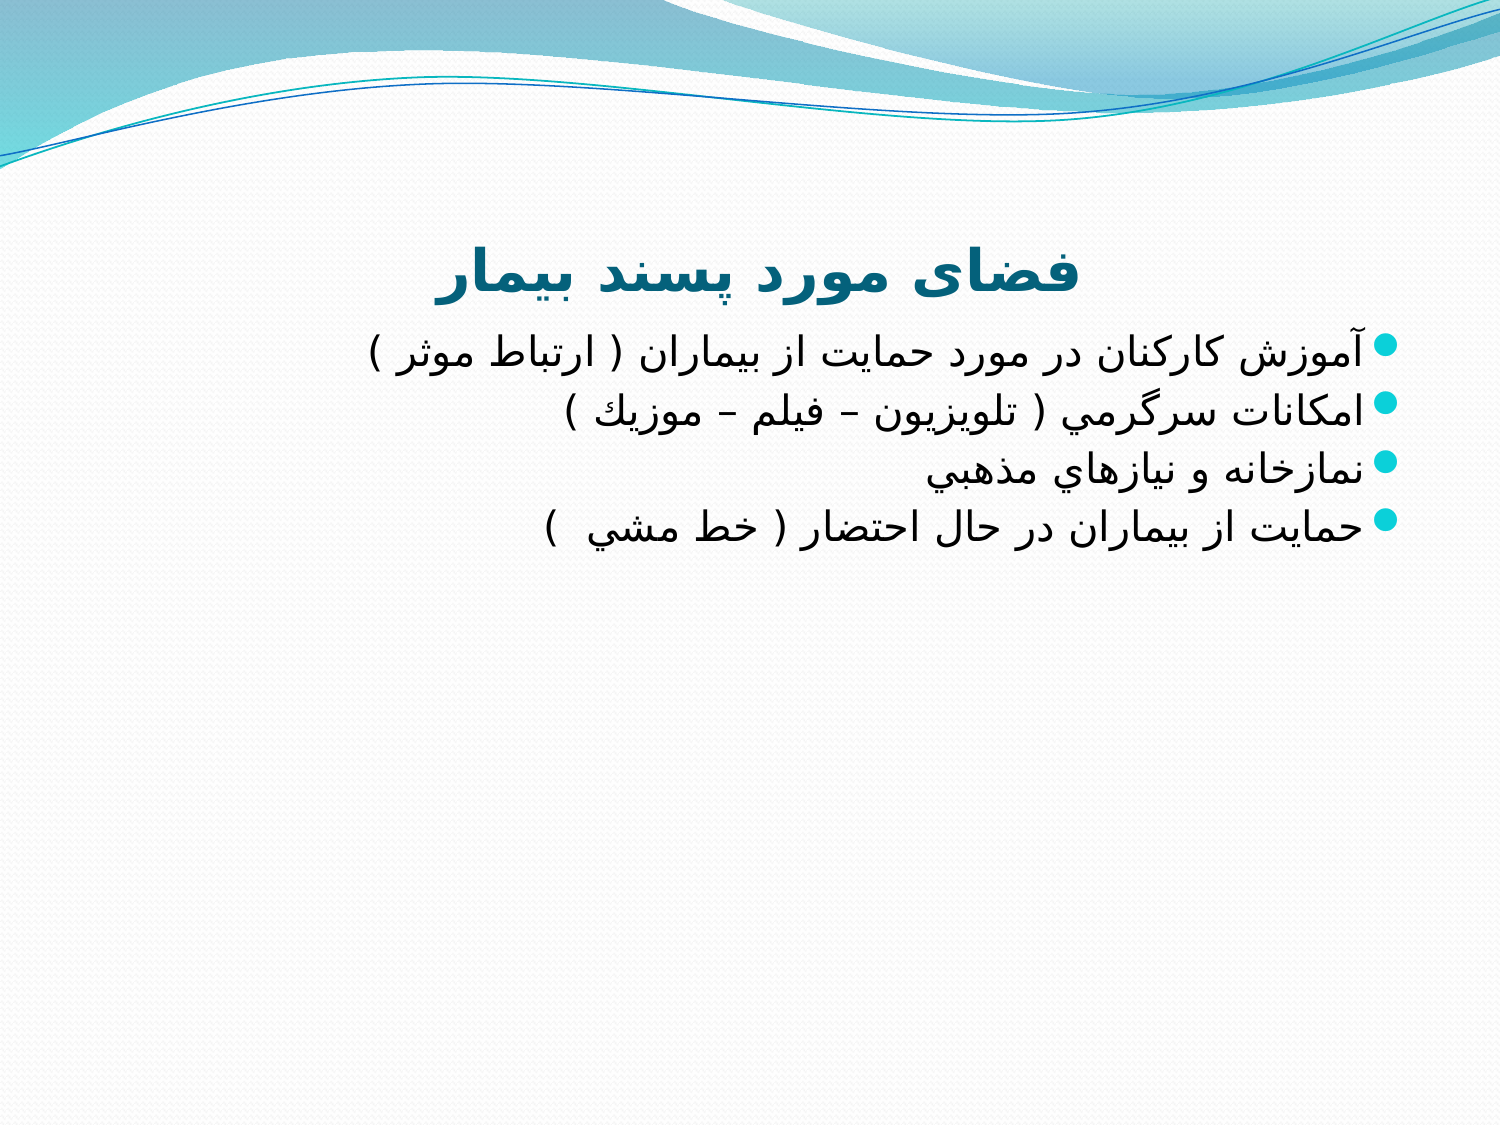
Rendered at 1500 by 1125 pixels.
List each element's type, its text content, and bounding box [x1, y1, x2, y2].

list آموزش كاركنان در مورد حمايت از بيماران ( ارتباط موثر ) امكانات سرگرمي ( تلويزيون – فيلم – موزيك ) نمازخانه و نيازهاي مذهبي حمايت از بيماران در حال احتضار ( خط مشي ) [75, 317, 1425, 1038]
title فضای مورد پسند بیمار [75, 115, 1425, 303]
